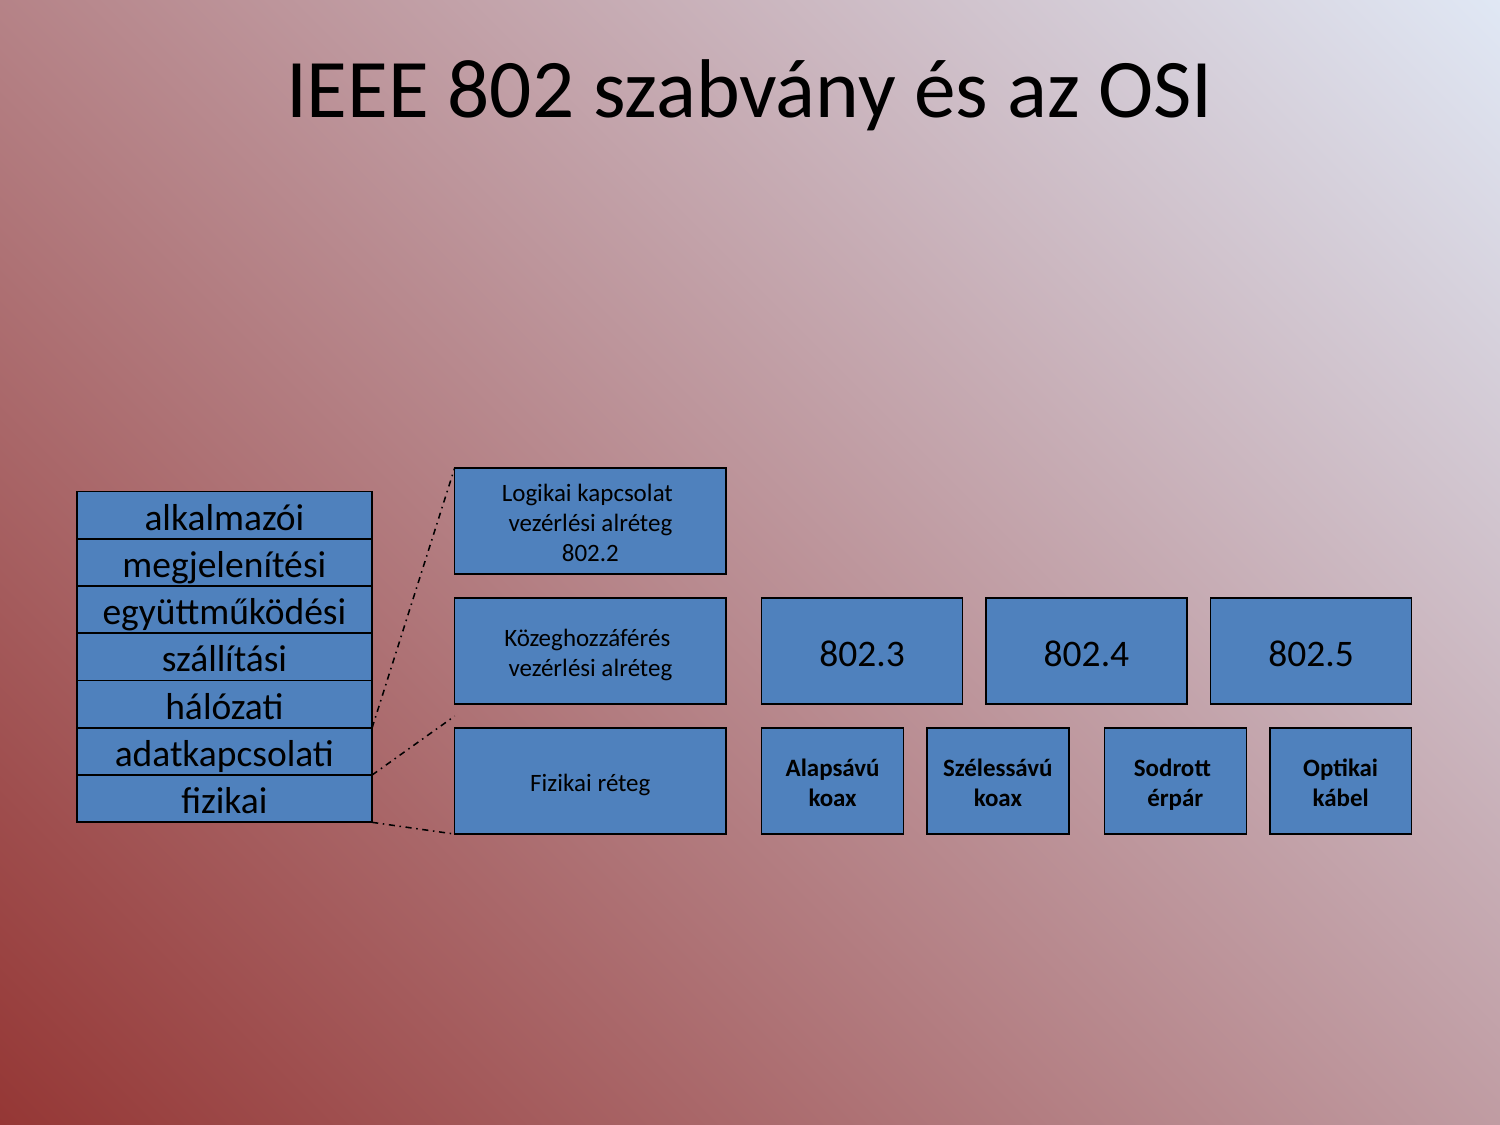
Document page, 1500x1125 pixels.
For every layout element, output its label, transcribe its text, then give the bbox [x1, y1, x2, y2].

text_box Közeghozzáférés vezérlési alréteg [454, 597, 727, 705]
text_box Logikai kapcsolat vezérlési alréteg 802.2 [454, 467, 727, 575]
text_box Sodrott érpár [1104, 727, 1247, 835]
text_box szállítási [76, 633, 373, 680]
text_box 802.3 [761, 597, 963, 705]
text_box Optikai kábel [1269, 727, 1412, 835]
text_box Szélessávú koax [927, 727, 1069, 835]
text_box 802.4 [986, 597, 1187, 705]
title IEEE 802 szabvány és az OSI [75, 45, 1425, 149]
text_box hálózati [76, 680, 373, 727]
text_box együttműködési [76, 586, 373, 633]
text_box fizikai [76, 774, 373, 822]
text_box 802.5 [1210, 597, 1412, 705]
text_box alkalmazói [76, 491, 373, 538]
text_box adatkapcsolati [76, 727, 373, 774]
text_box Fizikai réteg [454, 727, 727, 835]
text_box Alapsávú koax [761, 727, 904, 835]
text_box megjelenítési [76, 538, 373, 586]
